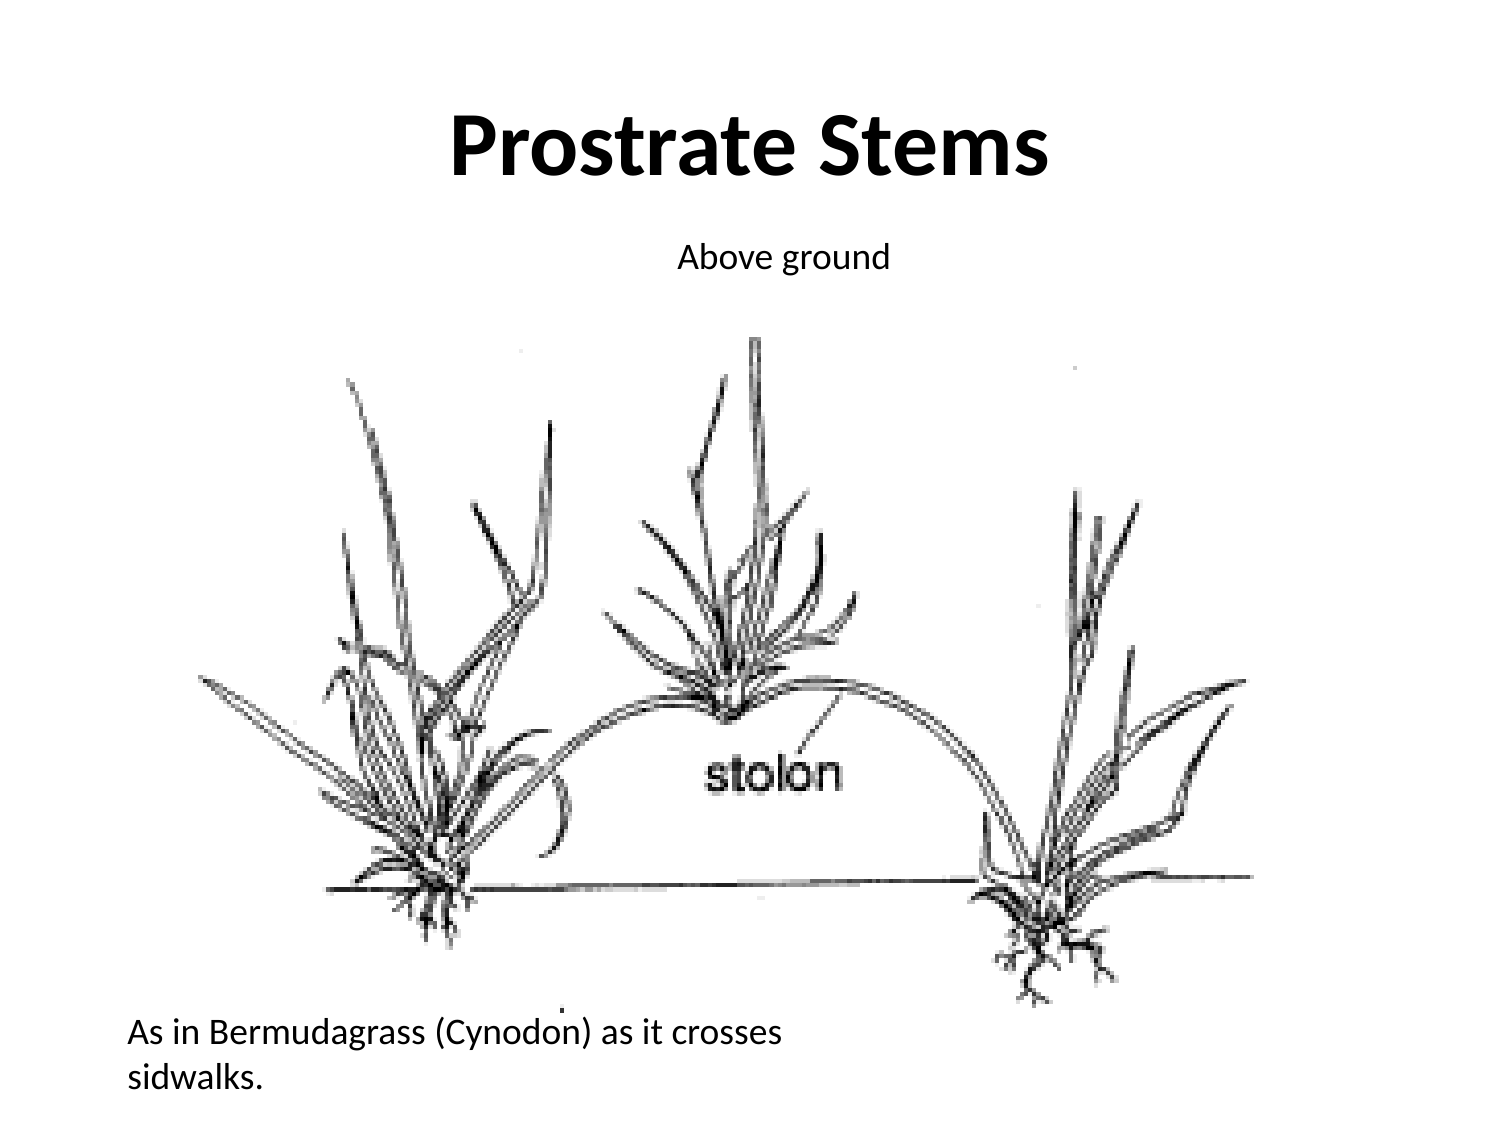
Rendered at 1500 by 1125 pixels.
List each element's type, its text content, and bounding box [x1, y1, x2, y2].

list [162, 337, 1308, 1013]
text_box Above ground [662, 224, 1013, 285]
text_box As in Bermudagrass (Cynodon) as it crosses sidwalks. [112, 999, 863, 1105]
title Prostrate Stems [75, 45, 1425, 233]
